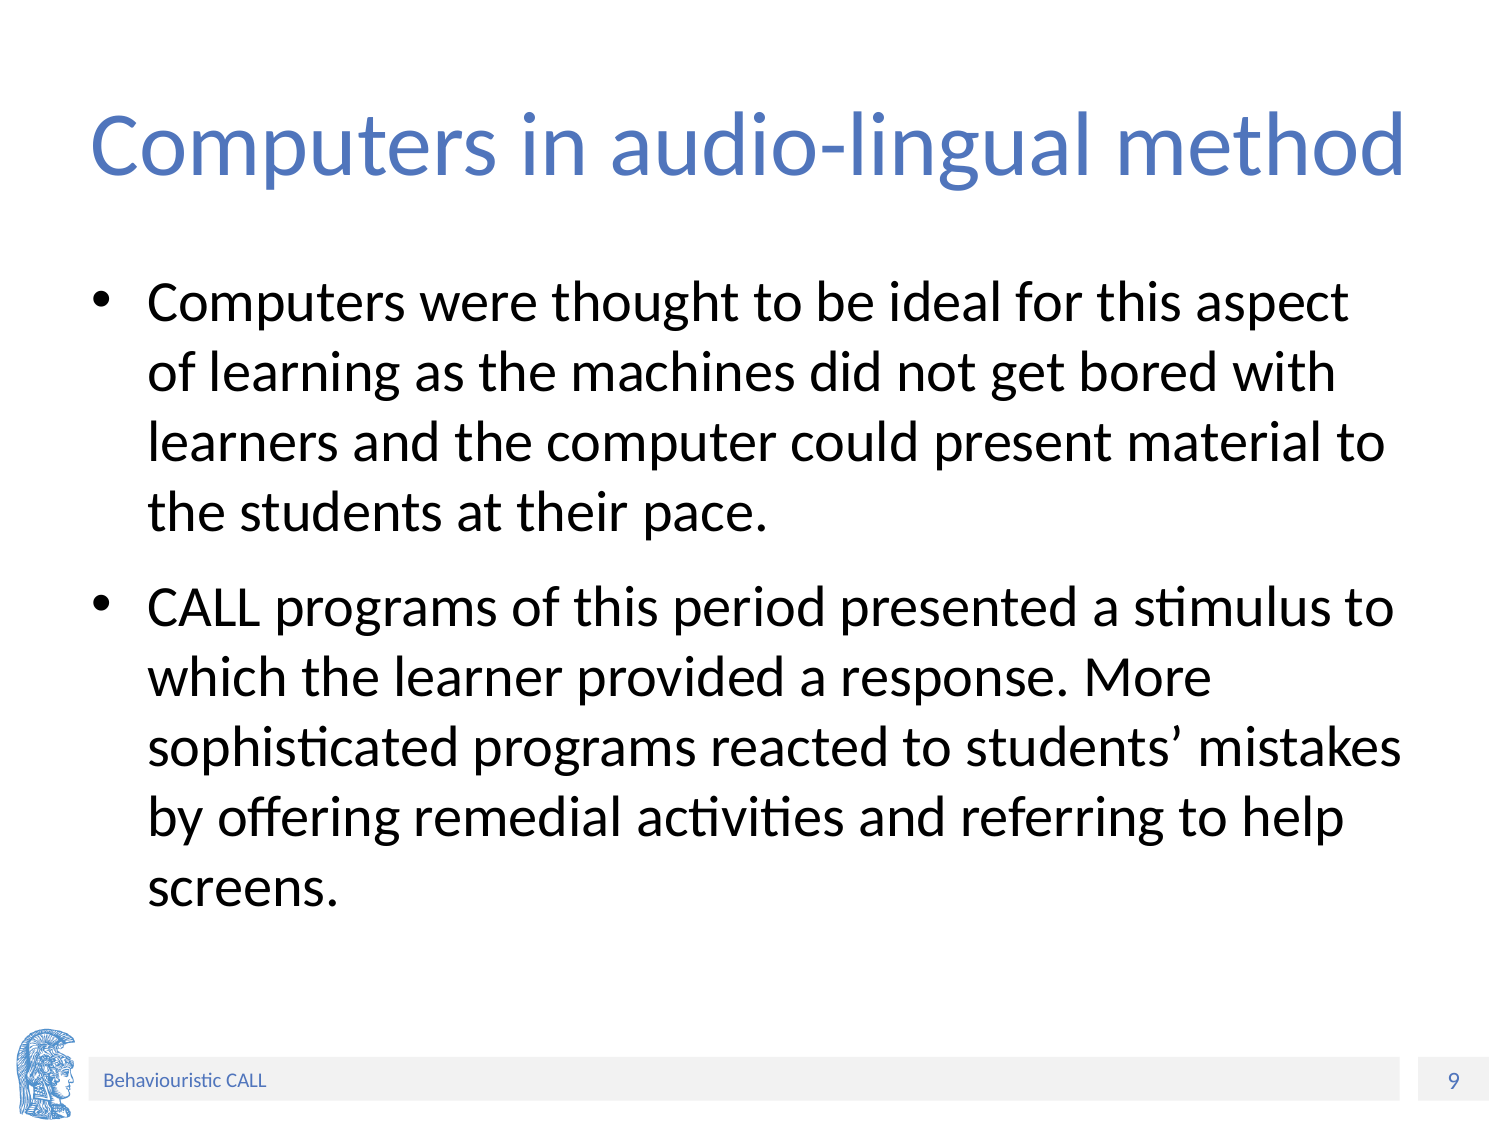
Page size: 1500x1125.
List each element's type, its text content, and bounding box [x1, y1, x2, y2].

title Computers in audio-lingual method [75, 45, 1425, 233]
picture [9, 1025, 81, 1120]
list Computers were thought to be ideal for this aspect of learning as the machines did not get bored with learners and the computer could present material to the students at their pace. CALL programs of this period presented a stimulus to which the learner provided a response. More sophisticated programs reacted to students’ mistakes by offering remedial activities and referring to help screens. [76, 255, 1427, 998]
